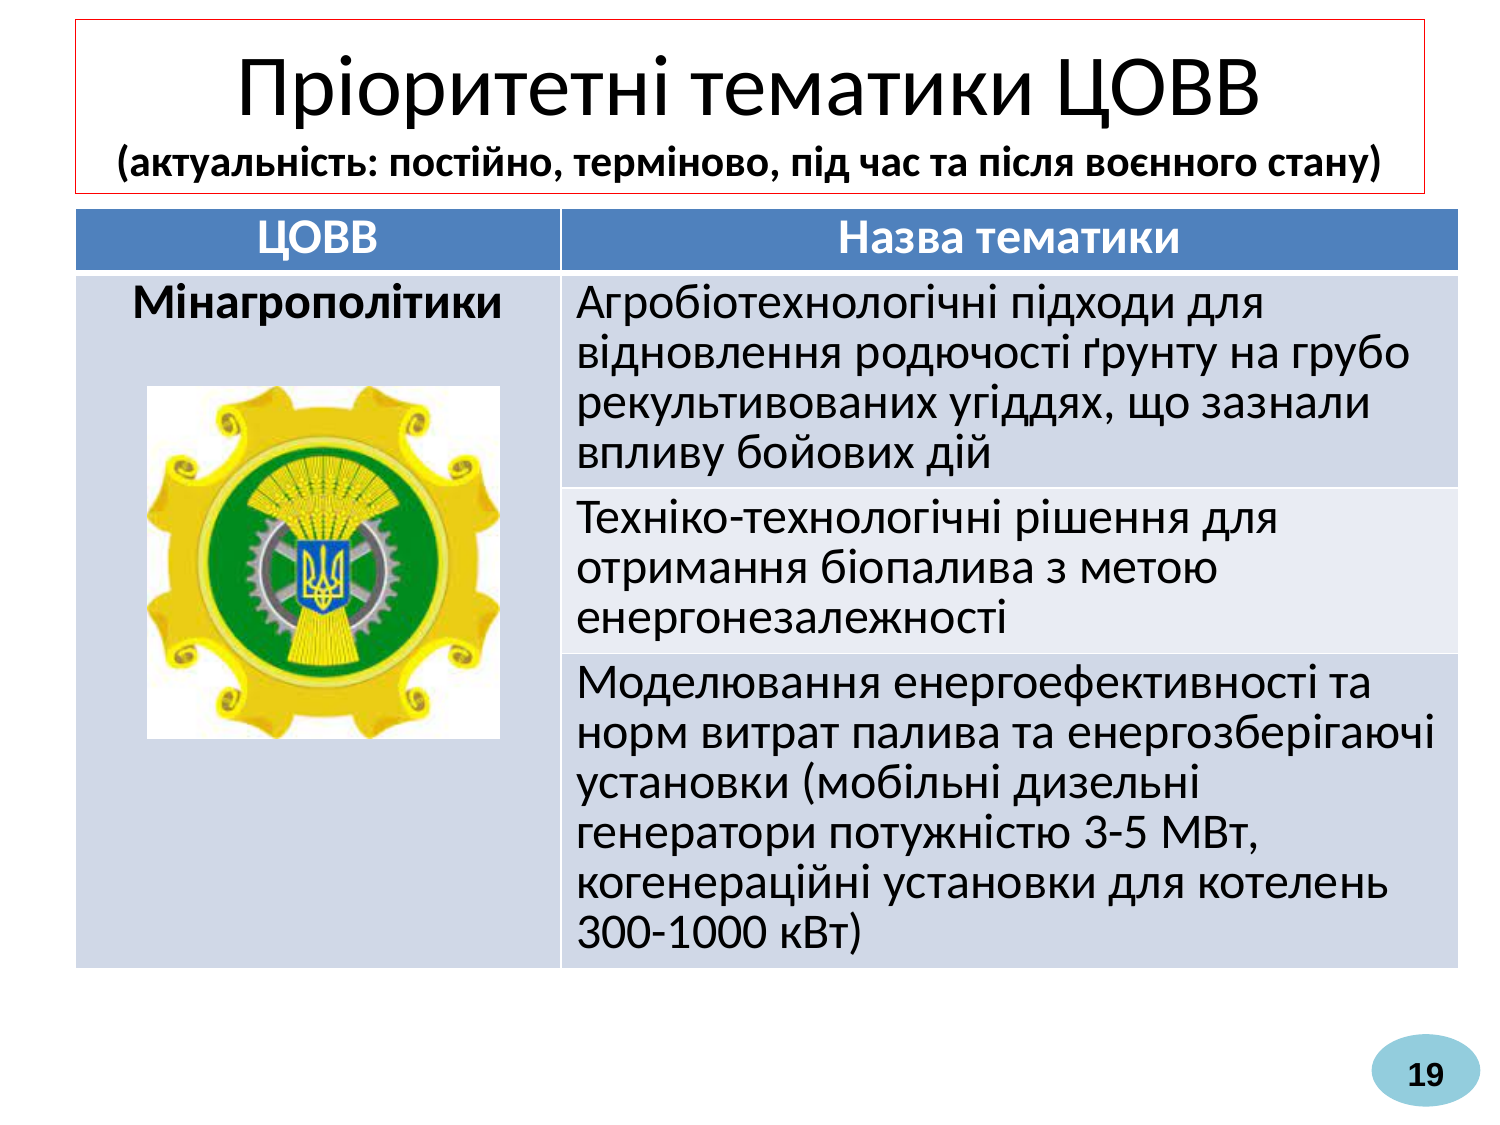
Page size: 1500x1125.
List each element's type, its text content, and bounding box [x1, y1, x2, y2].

table_cell Моделювання енергоефективності та норм витрат палива та енергозберігаючі установки (мобільні дизельні генератори потужністю 3-5 МВт, когенераційні установки для котелень 300-1000 кВт) [562, 654, 1458, 968]
table_cell Техніко-технологічні рішення для отримання біопалива з метою енергонезалежності [562, 489, 1458, 653]
title Пріоритетні тематики ЦОВВ (актуальність: постійно, терміново, під час та після воєнного стану) [75, 19, 1425, 194]
picture [147, 386, 500, 739]
table_header ЦОВВ [76, 209, 560, 270]
table_cell Агробіотехнологічні підходи для відновлення родючості ґрунту на грубо рекультивованих угіддях, що зазнали впливу бойових дій [562, 276, 1458, 487]
text_box 19 [1372, 1034, 1480, 1106]
table_cell Мінагрополітики [76, 276, 560, 968]
table_header Назва тематики [562, 209, 1458, 270]
